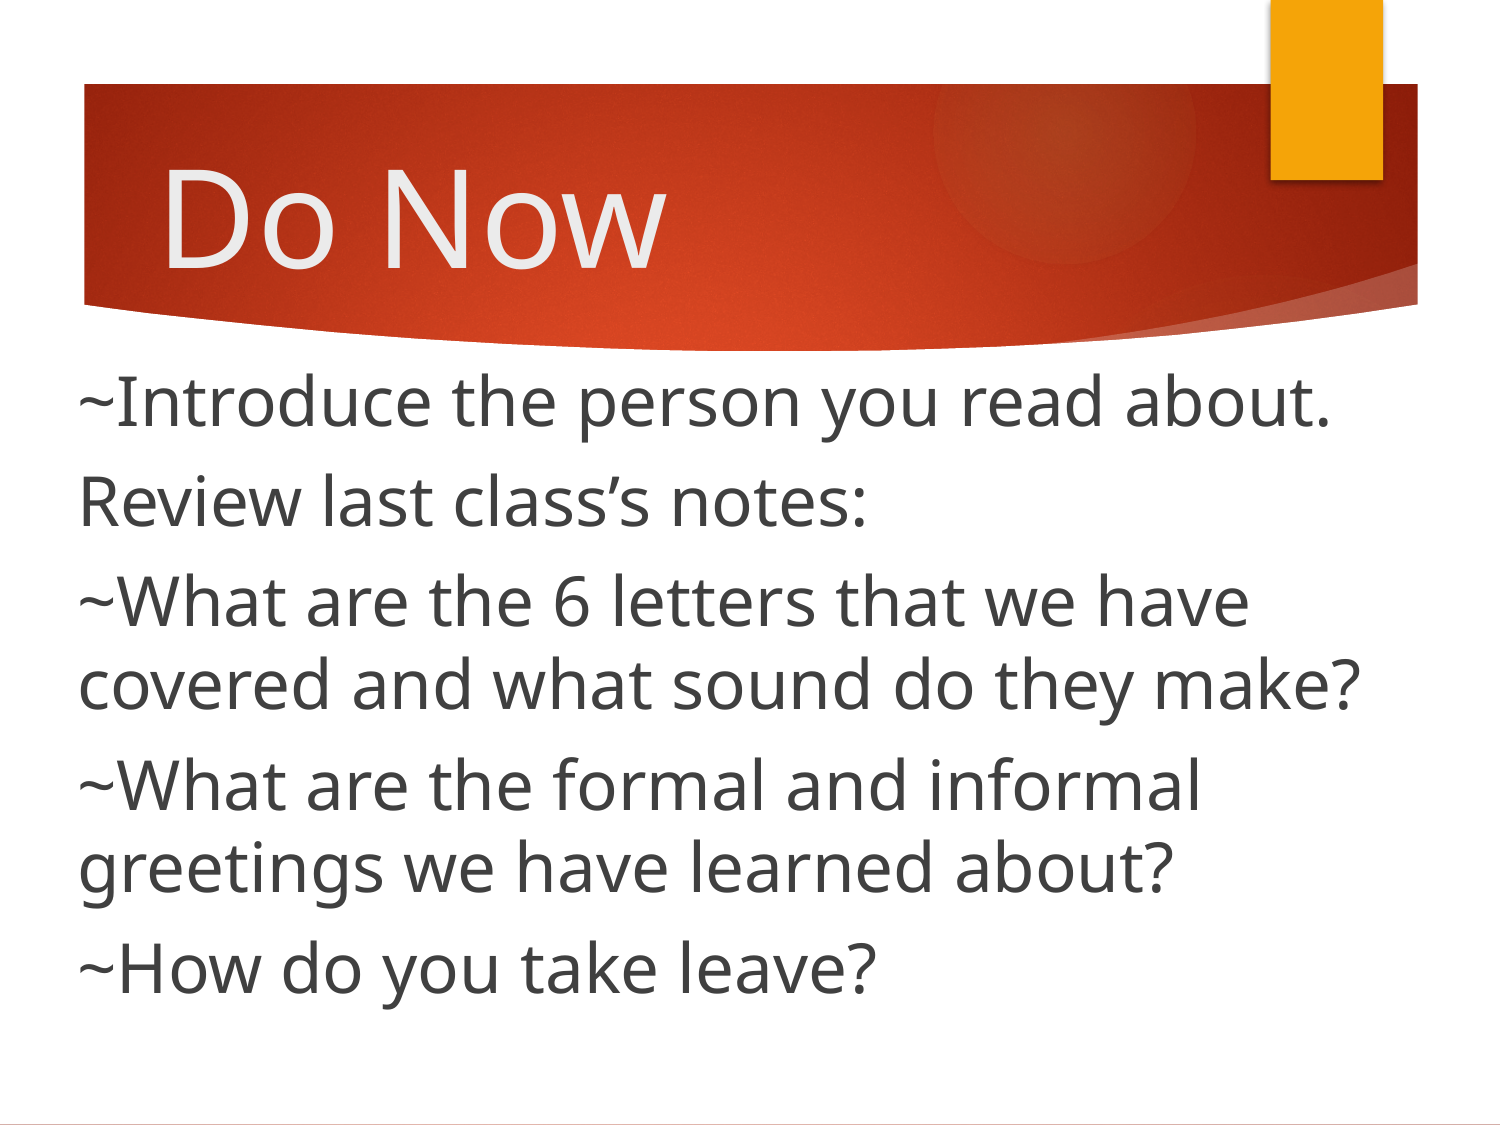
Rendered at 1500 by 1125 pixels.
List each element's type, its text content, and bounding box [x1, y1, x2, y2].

list ~Introduce the person you read about. Review last class’s notes: ~What are the 6 letters that we have covered and what sound do they make? ~What are the formal and informal greetings we have learned about? ~How do you take leave? [62, 350, 1413, 1125]
title Do Now [141, 151, 1275, 275]
